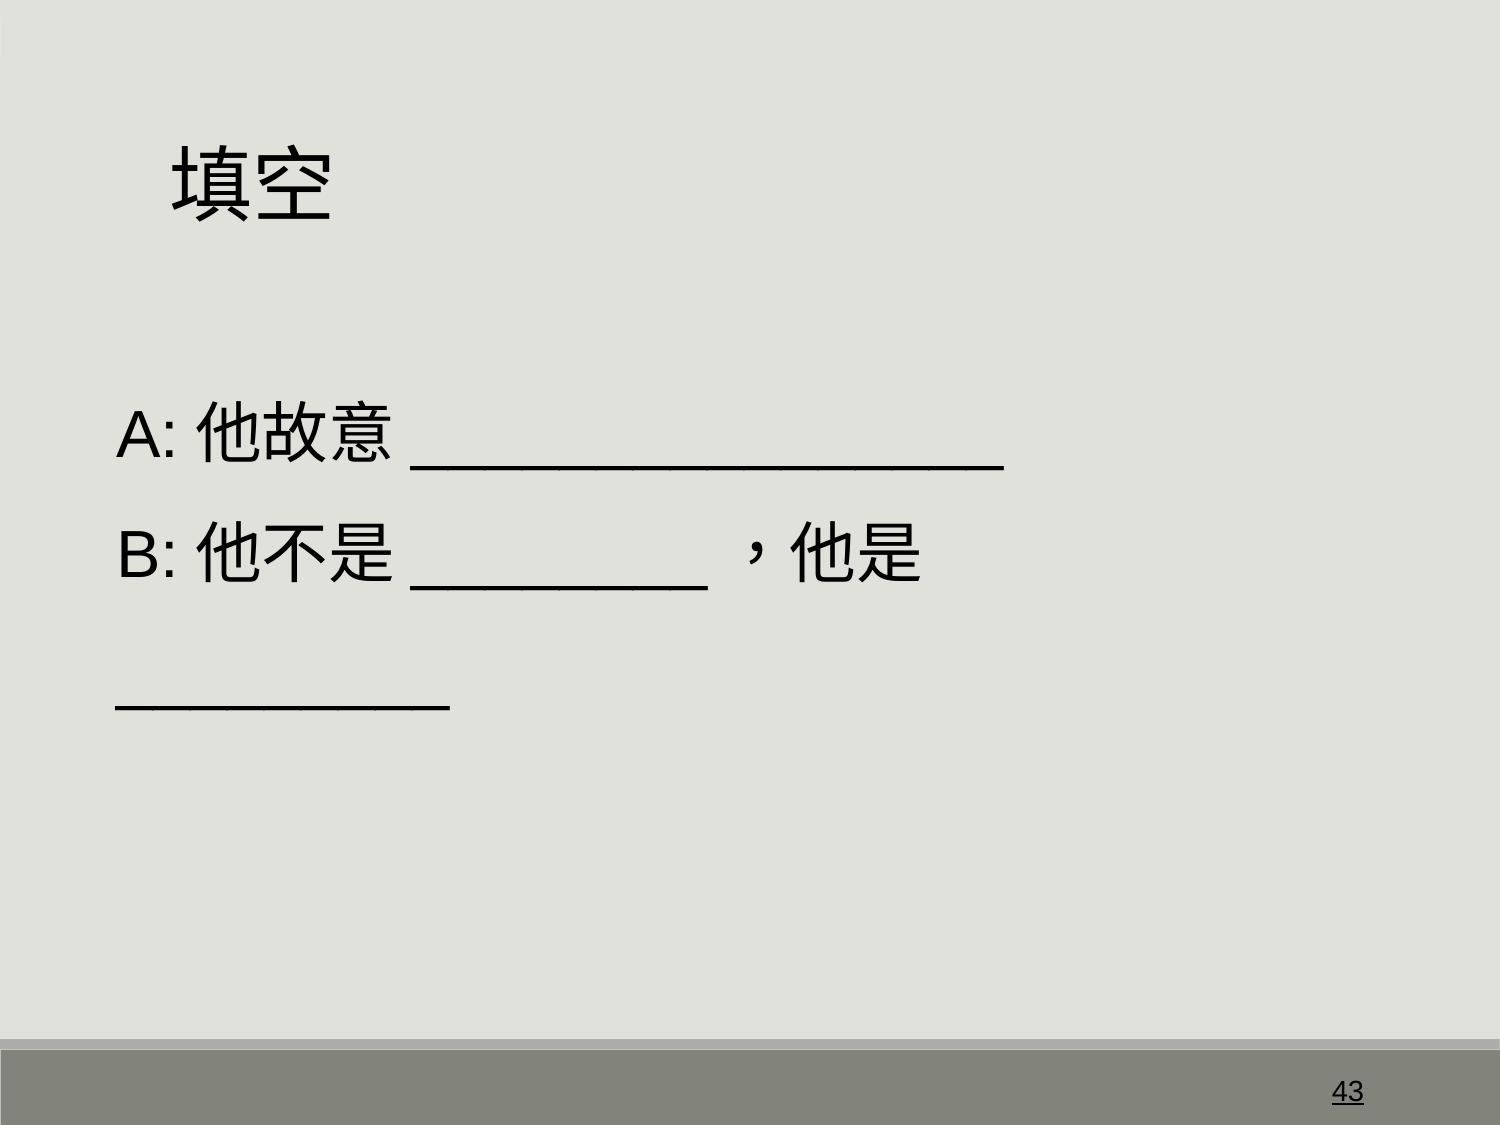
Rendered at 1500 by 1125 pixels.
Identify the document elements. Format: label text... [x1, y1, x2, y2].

slide_number 43 [1217, 1059, 1380, 1120]
text_box A:他故意________________ B:他不是________，他是_________ [101, 343, 1247, 1079]
text_box 填空 [154, 124, 351, 239]
